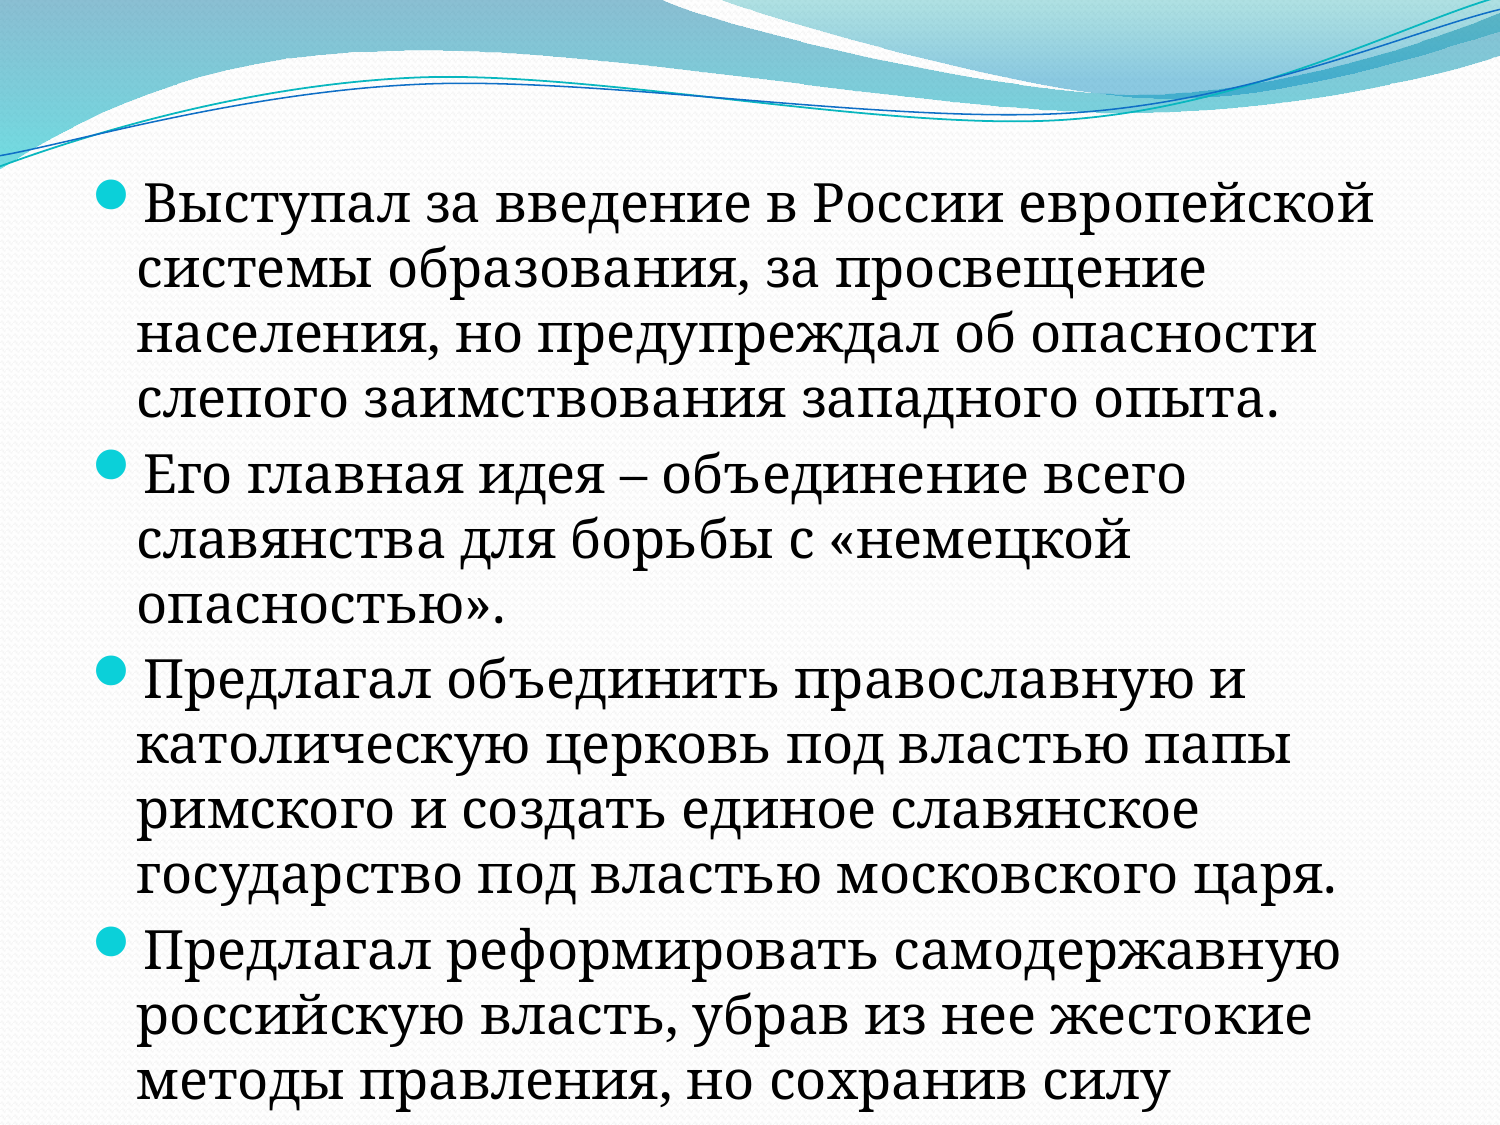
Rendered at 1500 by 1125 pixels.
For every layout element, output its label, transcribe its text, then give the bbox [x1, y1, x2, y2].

list Выступал за введение в России европейской системы образования, за просвещение населения, но предупреждал об опасности слепого заимствования западного опыта. Его главная идея – объединение всего славянства для борьбы с «немецкой опасностью». Предлагал объединить православную и католическую церковь под властью папы римского и создать единое славянское государство под властью московского царя. Предлагал реформировать самодержавную российскую власть, убрав из нее жестокие методы правления, но сохранив силу государства. [76, 160, 1426, 1038]
